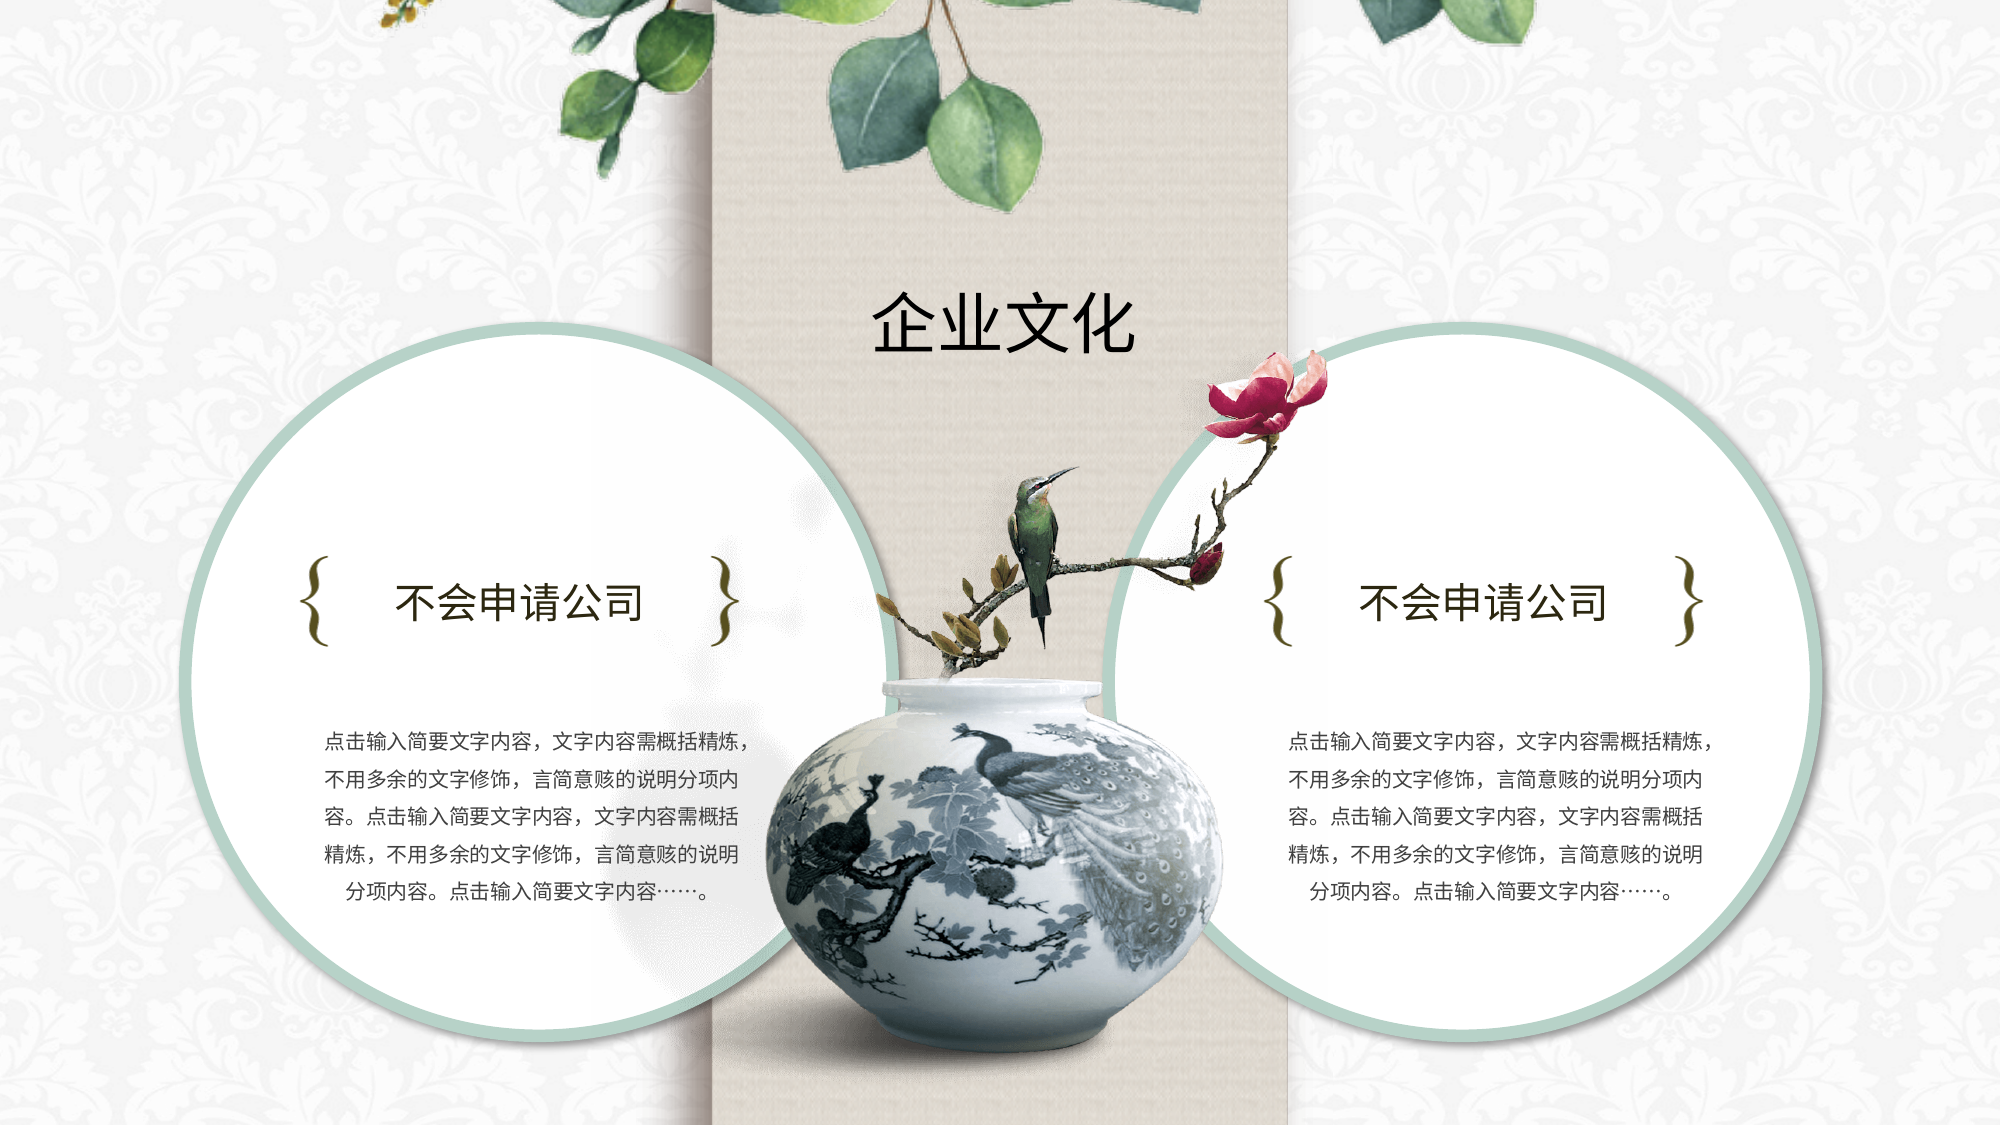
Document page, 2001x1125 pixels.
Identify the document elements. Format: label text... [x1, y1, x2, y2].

text_box 企业文化 [728, 274, 1280, 340]
text_box [1328, 327, 1767, 499]
text_box 点击输入简要文字内容，文字内容需概括精炼，不用多余的文字修饰，言简意赅的说明分项内容。点击输入简要文字内容，文字内容需概括精炼，不用多余的文字修饰，言简意赅的说明分项内容。点击输入简要文字内容……。 [304, 709, 591, 911]
text_box 点击输入简要文字内容，文字内容需概括精炼，不用多余的文字修饰，言简意赅的说明分项内容。点击输入简要文字内容，文字内容需概括精炼，不用多余的文字修饰，言简意赅的说明分项内容。点击输入简要文字内容……。 [1328, 709, 1724, 911]
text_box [226, 499, 813, 709]
text_box [184, 514, 591, 1037]
picture [0, 0, 2000, 1125]
text_box [234, 327, 634, 499]
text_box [1190, 499, 1777, 709]
text_box [1328, 518, 1818, 1037]
